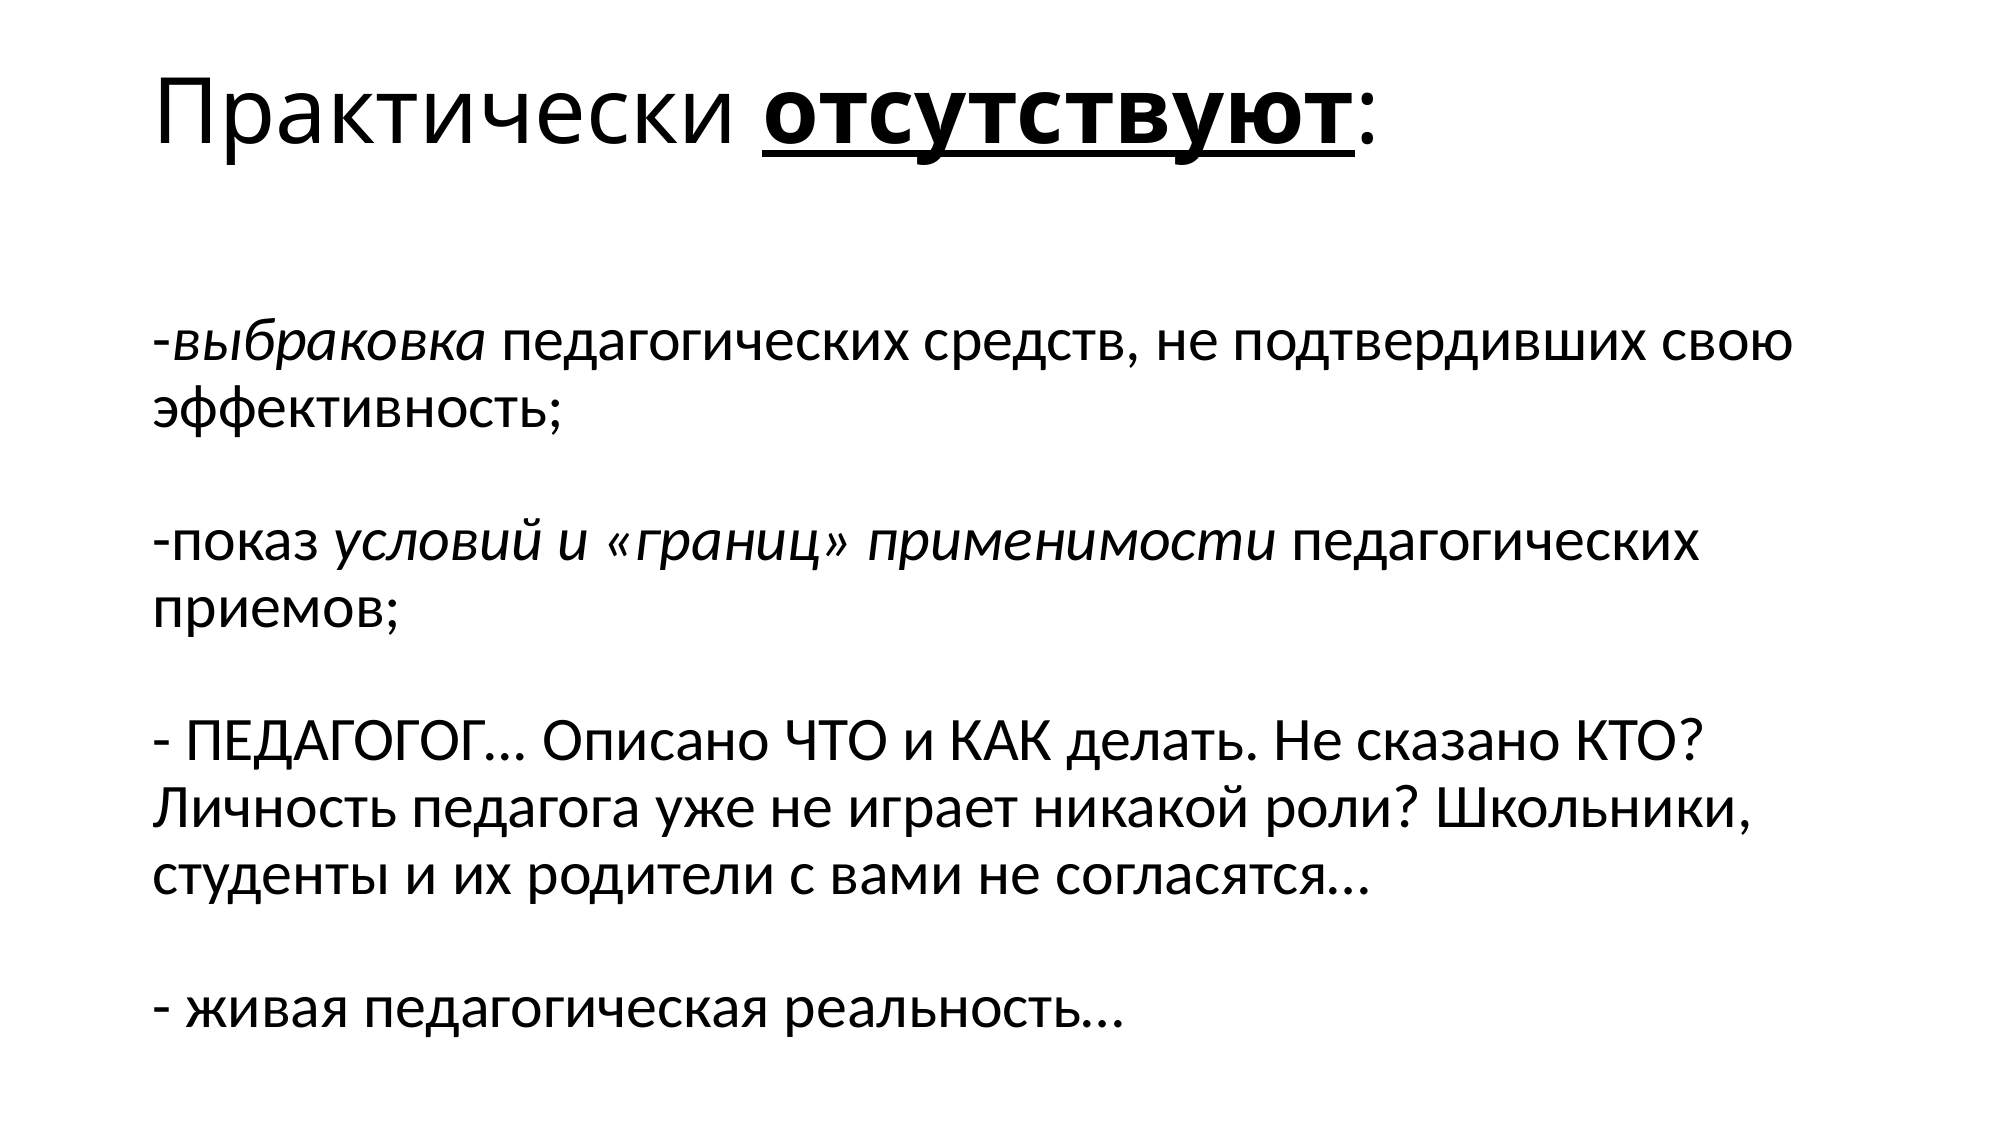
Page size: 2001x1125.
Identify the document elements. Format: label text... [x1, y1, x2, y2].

title Практически отсутствуют: [137, 59, 1863, 278]
list -выбраковка педагогических средств, не подтвердивших свою эффективность; -показ условий и «границ» применимости педагогических приемов; - ПЕДАГОГОГ... Описано ЧТО и КАК делать. Не сказано КТО? Личность педагога уже не играет никакой роли? Школьники, студенты и их родители с вами не согласятся… - живая педагогическая реальность… [137, 299, 1863, 1050]
